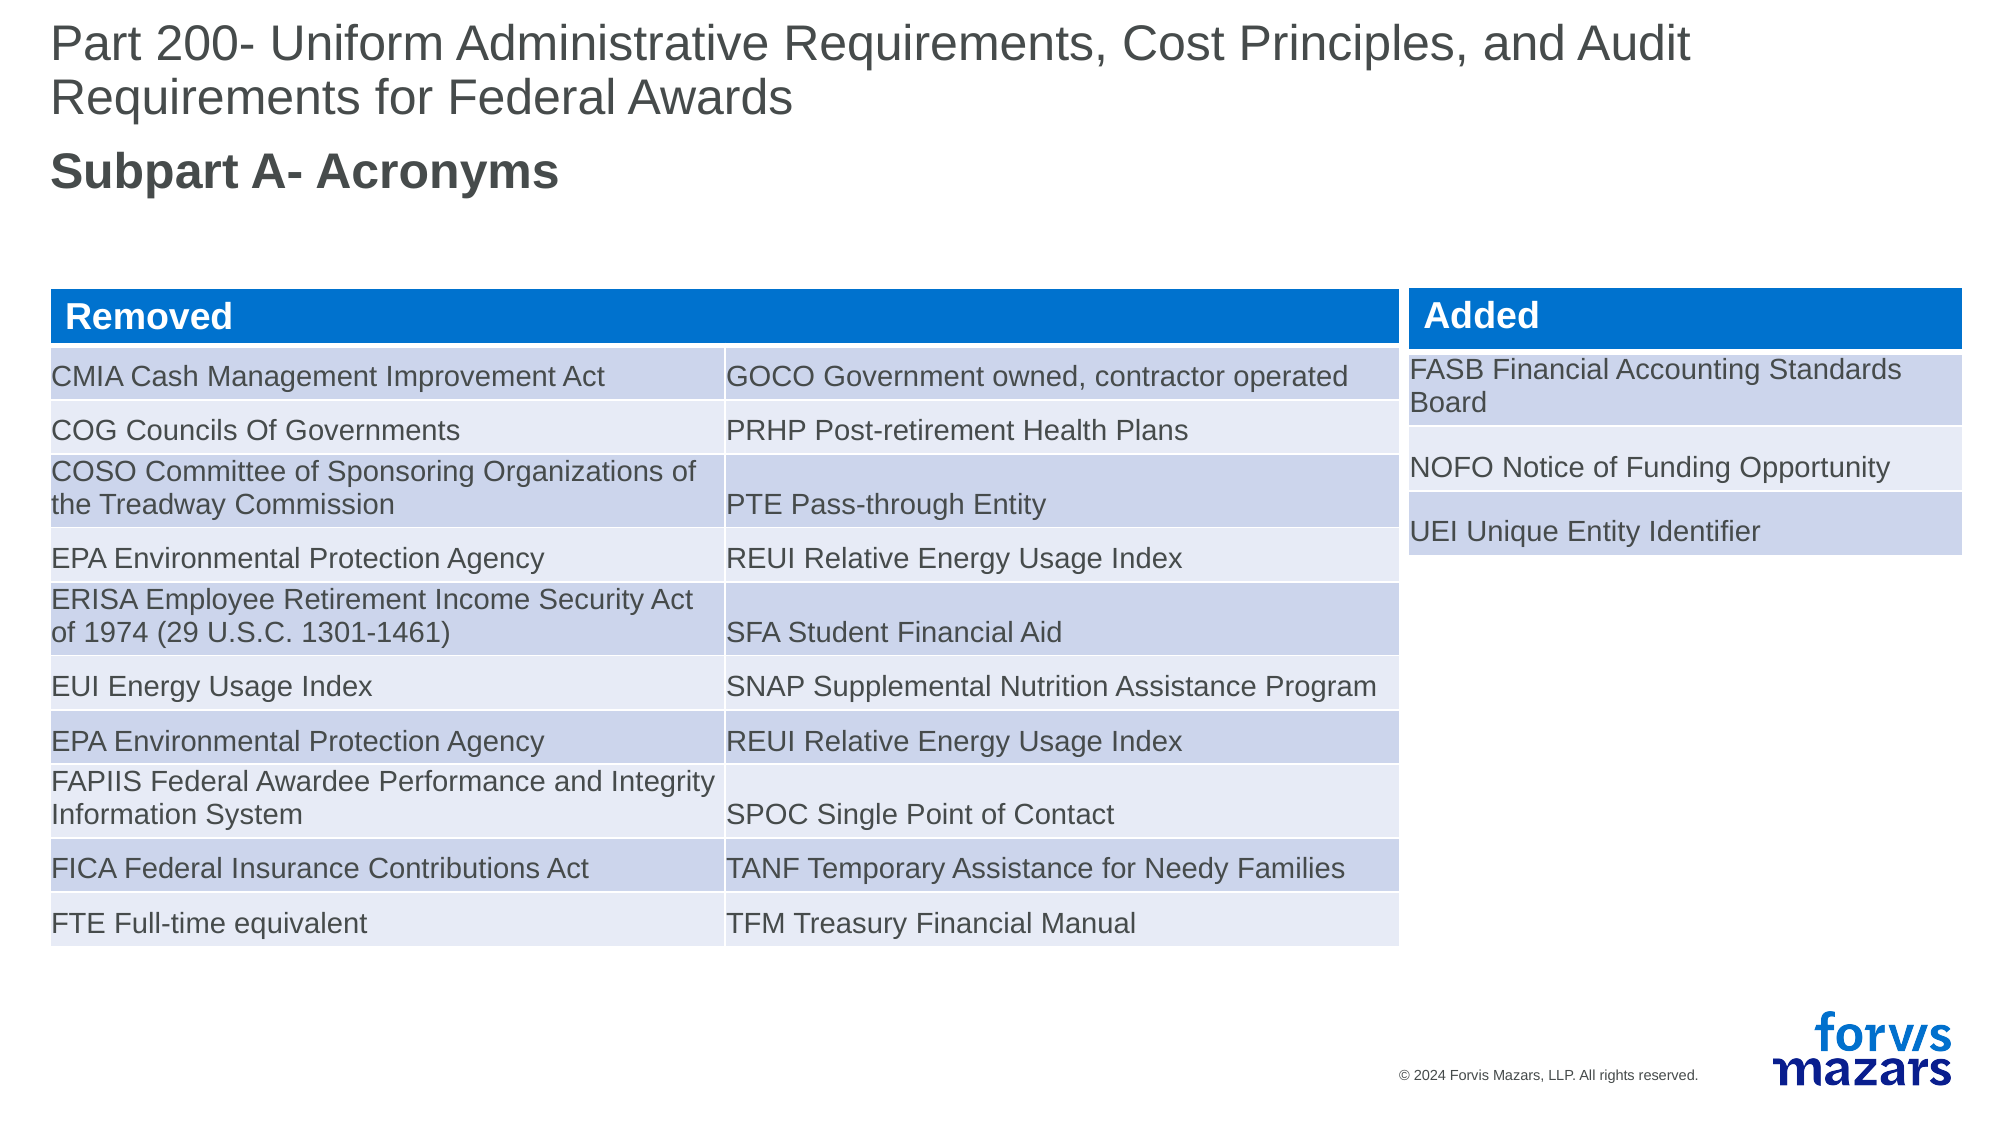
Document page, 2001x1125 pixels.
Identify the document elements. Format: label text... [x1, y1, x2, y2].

table_cell TANF Temporary Assistance for Needy Families [726, 839, 1399, 891]
table_cell SFA Student Financial Aid [726, 583, 1399, 655]
table_cell FTE Full-time equivalent [51, 893, 724, 946]
table_cell CMIA Cash Management Improvement Act [51, 348, 724, 399]
table_cell FICA Federal Insurance Contributions Act [51, 839, 724, 891]
table_cell TFM Treasury Financial Manual [726, 893, 1399, 946]
table_cell NOFO Notice of Funding Opportunity [1409, 427, 1962, 490]
table_cell GOCO Government owned, contractor operated [726, 348, 1399, 399]
table_header Removed [51, 289, 1399, 343]
table_cell SPOC Single Point of Contact [726, 765, 1399, 837]
table_cell ERISA Employee Retirement Income Security Act of 1974 (29 U.S.C. 1301-1461) [51, 583, 724, 655]
table_cell EUI Energy Usage Index [51, 656, 724, 709]
table_cell COSO Committee of Sponsoring Organizations of the Treadway Commission [51, 455, 724, 527]
picture [1773, 1011, 1951, 1086]
table_cell PTE Pass-through Entity [726, 455, 1399, 527]
table_cell REUI Relative Energy Usage Index [726, 711, 1399, 763]
table_cell REUI Relative Energy Usage Index [726, 528, 1399, 581]
list Subpart A- Acronyms [50, 137, 977, 197]
table_cell UEI Unique Entity Identifier [1409, 492, 1962, 555]
table_cell FASB Financial Accounting Standards Board [1409, 355, 1962, 425]
table_cell COG Councils Of Governments [51, 401, 724, 453]
table_cell EPA Environmental Protection Agency [51, 711, 724, 763]
table_header Added [1409, 288, 1962, 349]
title Part 200- Uniform Administrative Requirements, Cost Principles, and Audit Requirements for Federal Awards [50, 38, 1958, 146]
table_cell EPA Environmental Protection Agency [51, 528, 724, 581]
table_cell PRHP Post-retirement Health Plans [726, 401, 1399, 453]
table_cell SNAP Supplemental Nutrition Assistance Program [726, 656, 1399, 709]
table_cell FAPIIS Federal Awardee Performance and Integrity Information System [51, 765, 724, 837]
